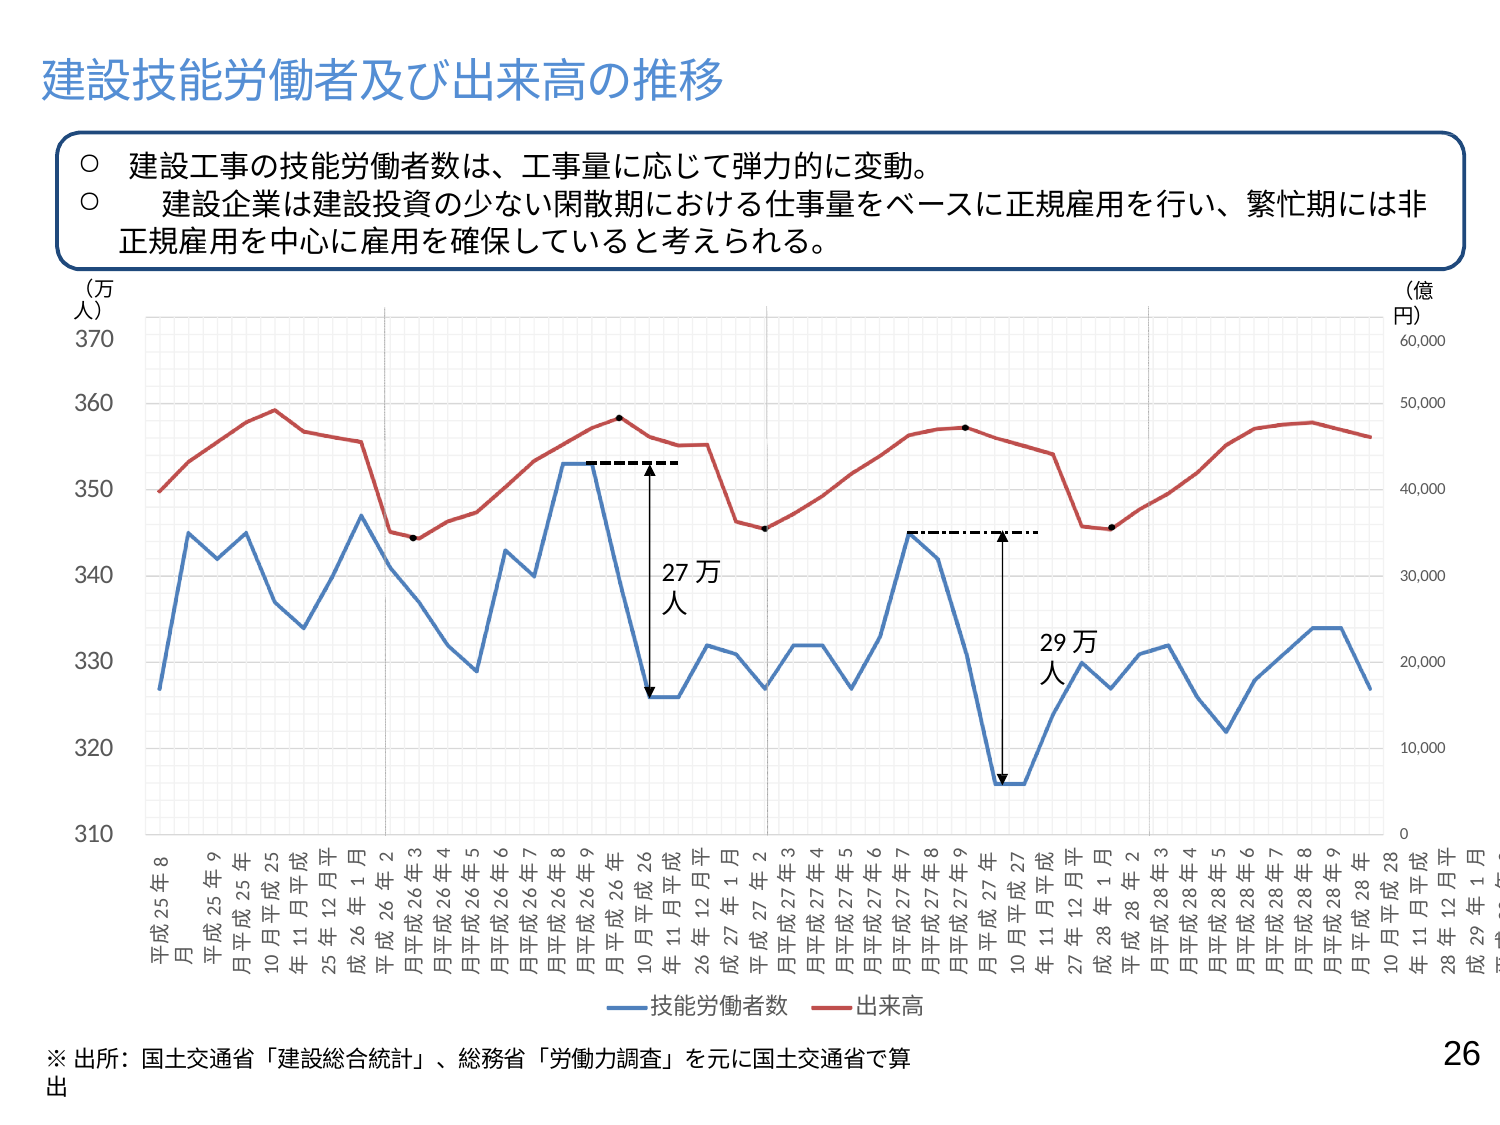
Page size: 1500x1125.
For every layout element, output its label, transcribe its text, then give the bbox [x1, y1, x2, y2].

text_box （万人） 370 [60, 275, 128, 353]
text_box （億円） 60,000 [1391, 272, 1459, 351]
text_box 技能労働者数 出来高 ※出所：国土交通省「建設総合統計」、総務省「労働力調査」を元に国土交通省で算出 [43, 990, 926, 1101]
text_box 340 [71, 555, 117, 590]
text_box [586, 461, 1039, 786]
text_box 20,000 [1397, 648, 1450, 671]
text_box 平成25年8月 平成25年9月平成25年10月平成25年11月平成25年12月平成26年1月平成26年2月平成26年3月平成26年4月平成26年5月平成26年6月平成26年7月平成26年8月平成26年9月平成26年10月平成26年11月平成26年12月平成27年1月平成27年2月平成27年3月平成27年4月平成27年5月平成27年6月平成27年7月平成27年8月平成27年9月平成27年10月平成27年11月平成27年12月平成28年1月平成28年2月平成28年3月平成28年4月平成28年5月平成28年6月平成28年7月平成28年8月平成28年9月平成28年10月平成28年11月平成28年12月平成29年1月平成29年2月 [147, 846, 1391, 978]
text_box 310 [71, 813, 117, 848]
text_box 建設工事の技能労働者数は、工事量に応じて弾力的に変動。 建設企業は建設投資の少ない閑散期における仕事量をベースに正規雇用を行い、繁忙期には非正規雇用を中心に雇用を確保していると考えられる。 [76, 144, 1441, 259]
text_box [55, 130, 1467, 272]
text_box 350 [71, 468, 117, 503]
text_box 26 [1441, 1028, 1484, 1072]
text_box 50,000 [1397, 389, 1450, 412]
text_box 330 [71, 641, 117, 676]
text_box 10,000 [1397, 734, 1450, 757]
text_box 360 [71, 382, 117, 417]
text_box 320 [71, 727, 117, 762]
text_box 30,000 [1397, 561, 1450, 585]
text_box 40,000 [1397, 475, 1450, 498]
title 建設技能労働者及び出来高の推移 [38, 0, 728, 173]
text_box 0 [1397, 820, 1411, 843]
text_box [144, 306, 1385, 836]
